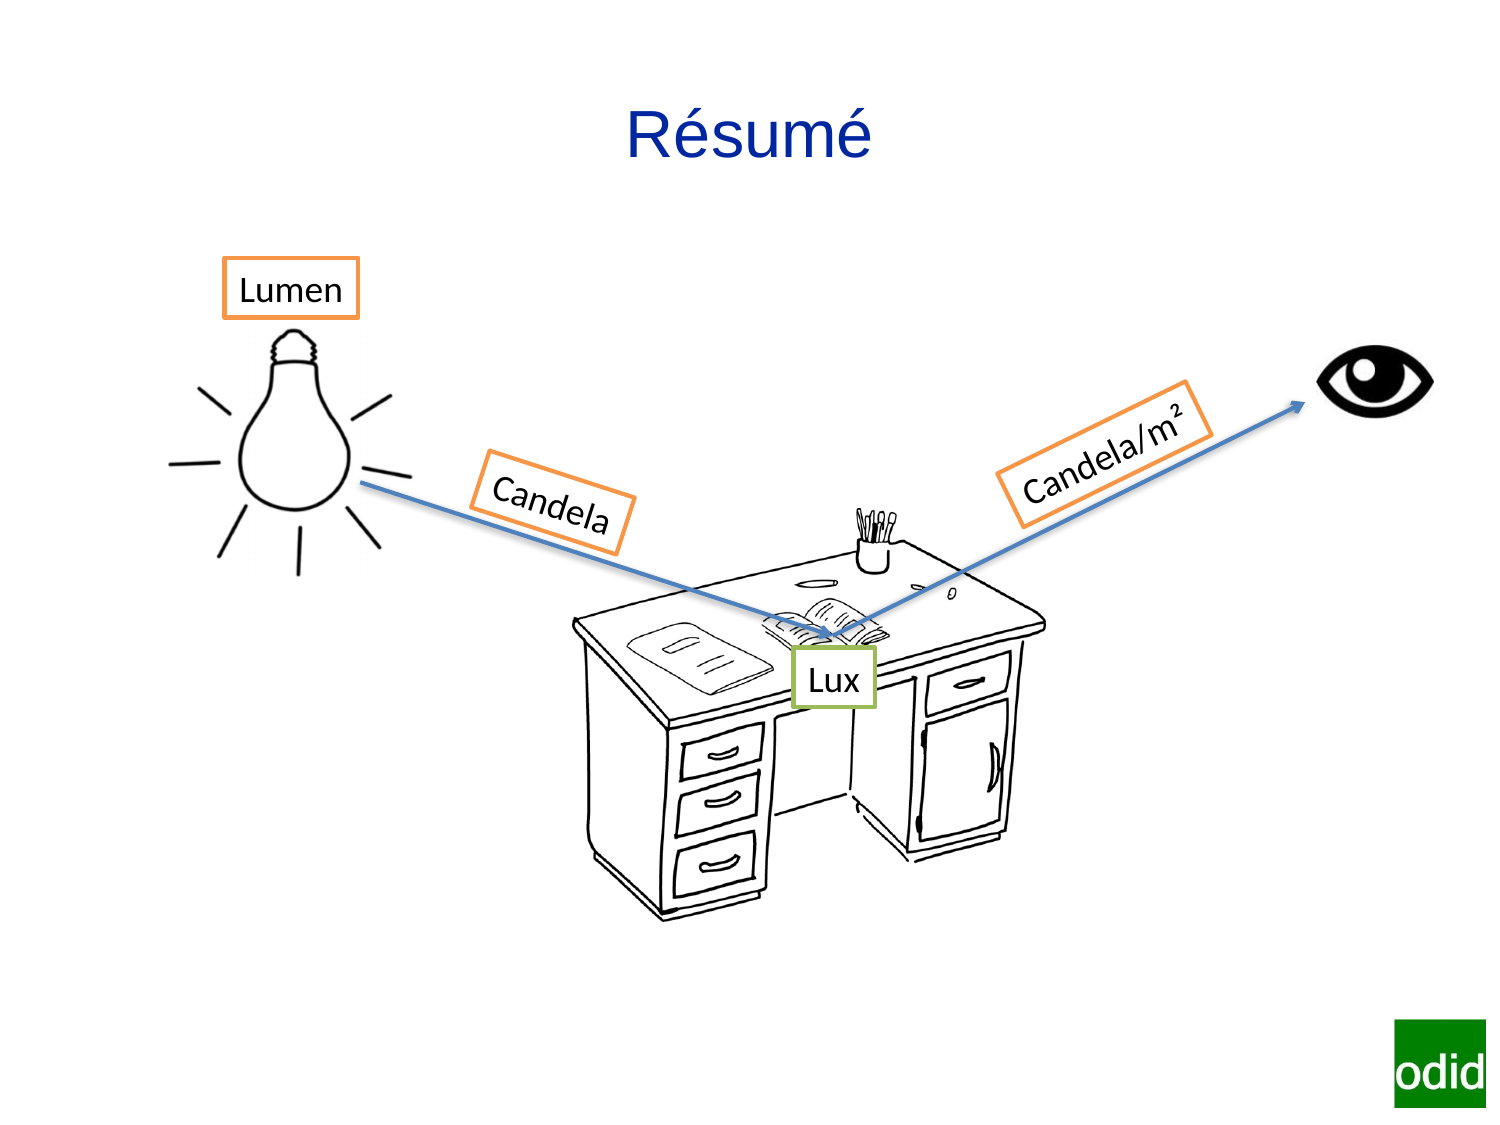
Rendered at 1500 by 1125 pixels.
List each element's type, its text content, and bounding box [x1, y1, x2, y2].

picture [159, 323, 420, 580]
text_box Lumen [222, 256, 360, 320]
picture [572, 636, 1046, 922]
picture [1394, 1019, 1486, 1109]
text_box Candela [477, 448, 587, 480]
text_box Candela/m² [1142, 379, 1197, 400]
title Résumé [75, 45, 1425, 233]
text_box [359, 481, 833, 636]
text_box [832, 401, 1306, 636]
picture [1316, 323, 1434, 441]
